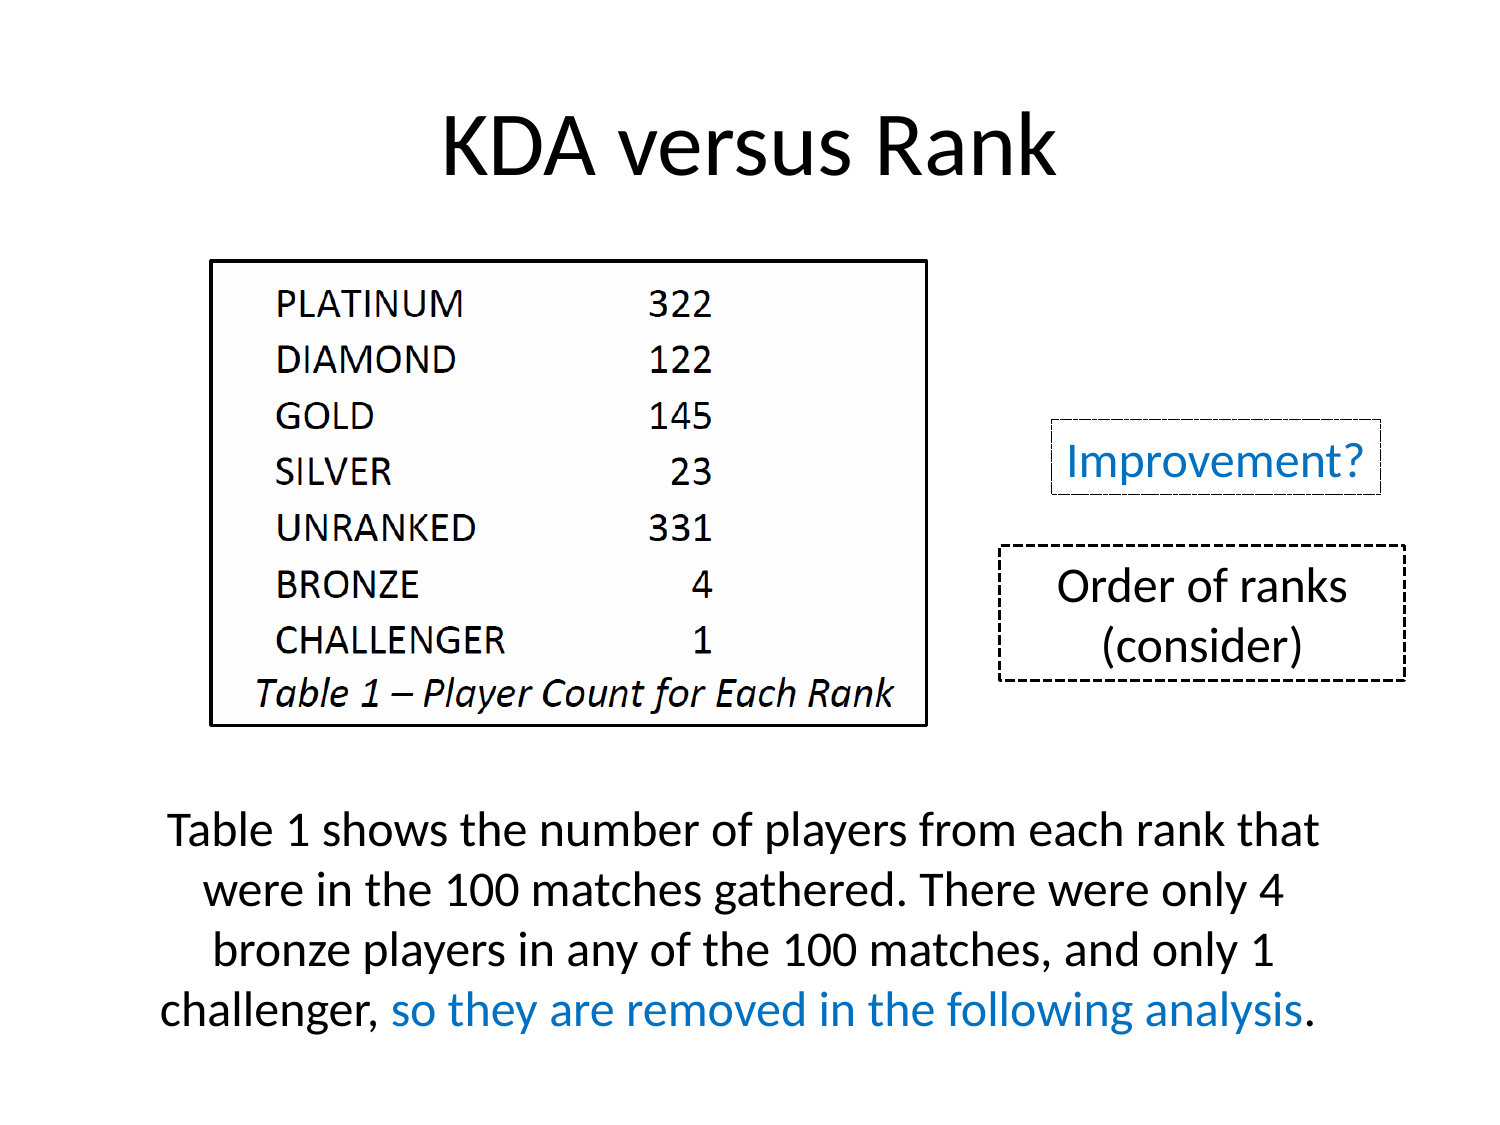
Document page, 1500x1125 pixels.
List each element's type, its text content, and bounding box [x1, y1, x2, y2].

picture [212, 262, 926, 724]
text_box Order of ranks (consider) [999, 545, 1405, 681]
title KDA versus Rank [75, 45, 1425, 233]
text_box Table 1 shows the number of players from each rank that were in the 100 matches gathered. There were only 4 bronze players in any of the 100 matches, and only 1 challenger, so they are removed in the following analysis. [137, 788, 1350, 1044]
text_box Improvement? [1051, 419, 1381, 495]
